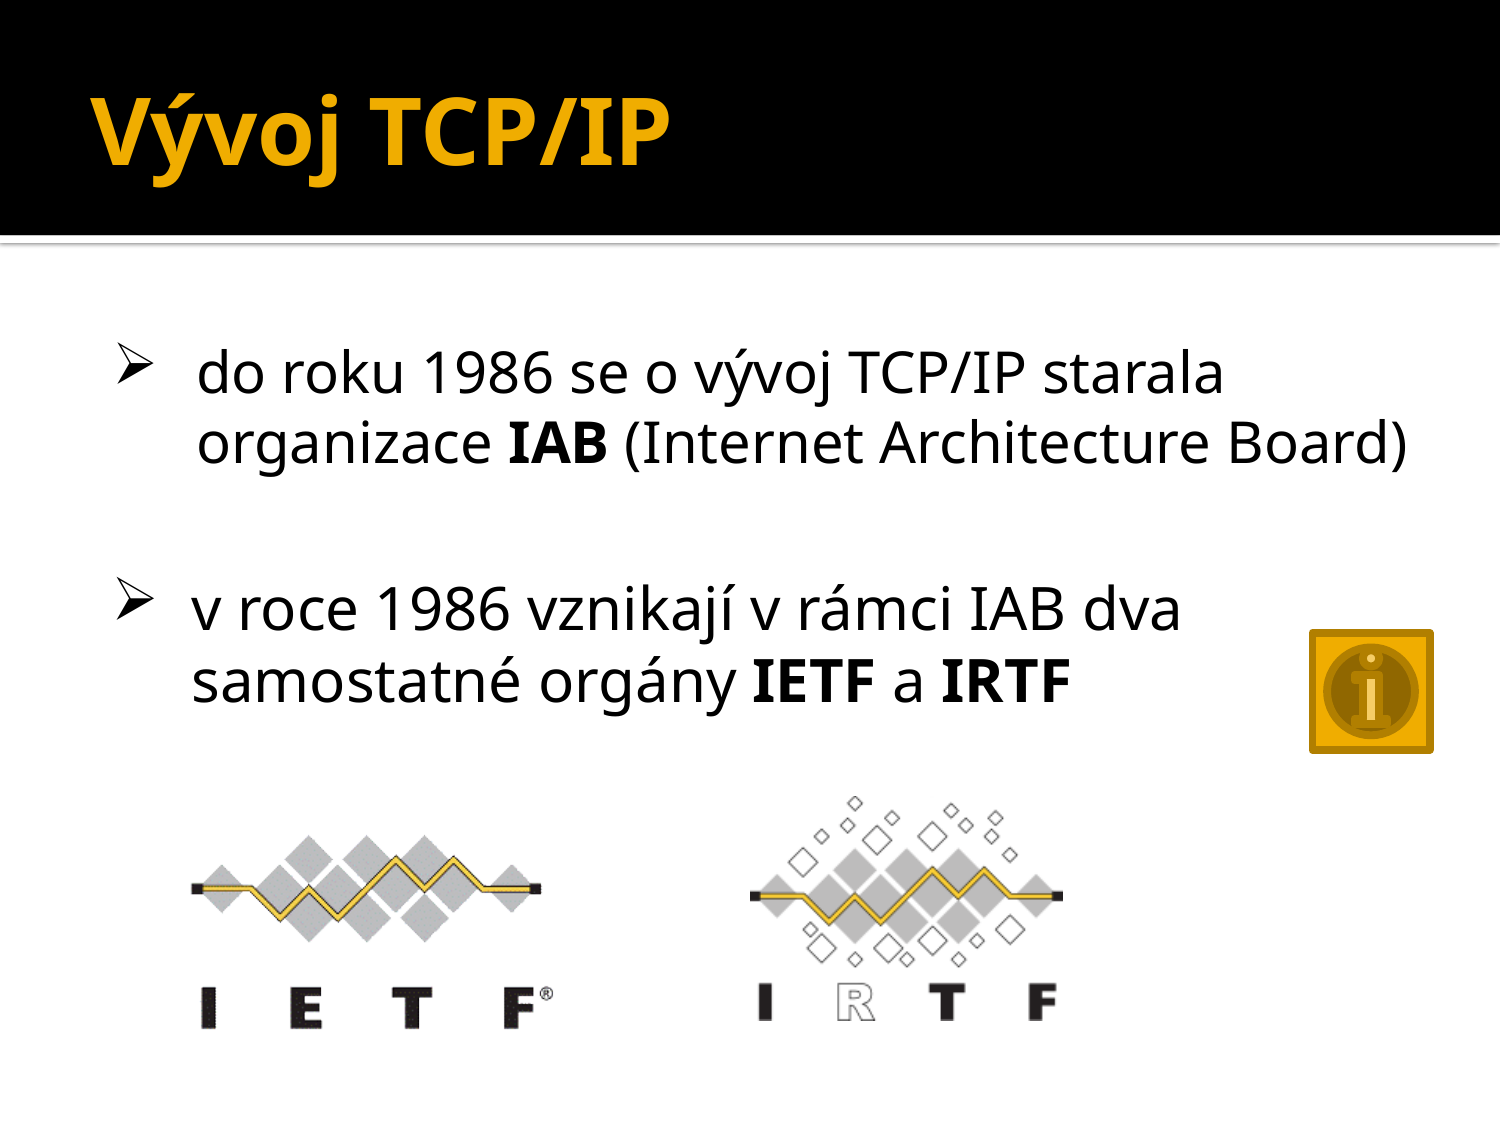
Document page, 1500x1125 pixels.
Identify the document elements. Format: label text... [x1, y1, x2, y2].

picture [163, 820, 580, 1043]
picture [749, 796, 1063, 1021]
text_box v roce 1986 vznikají v rámci IAB dva samostatné orgány IETF a IRTF [70, 562, 1442, 722]
text_box do roku 1986 se o vývoj TCP/IP starala organizace IAB (Internet Architecture Board) [70, 328, 1442, 488]
text_box [1309, 629, 1434, 754]
title Vývoj TCP/IP [75, 25, 1425, 231]
